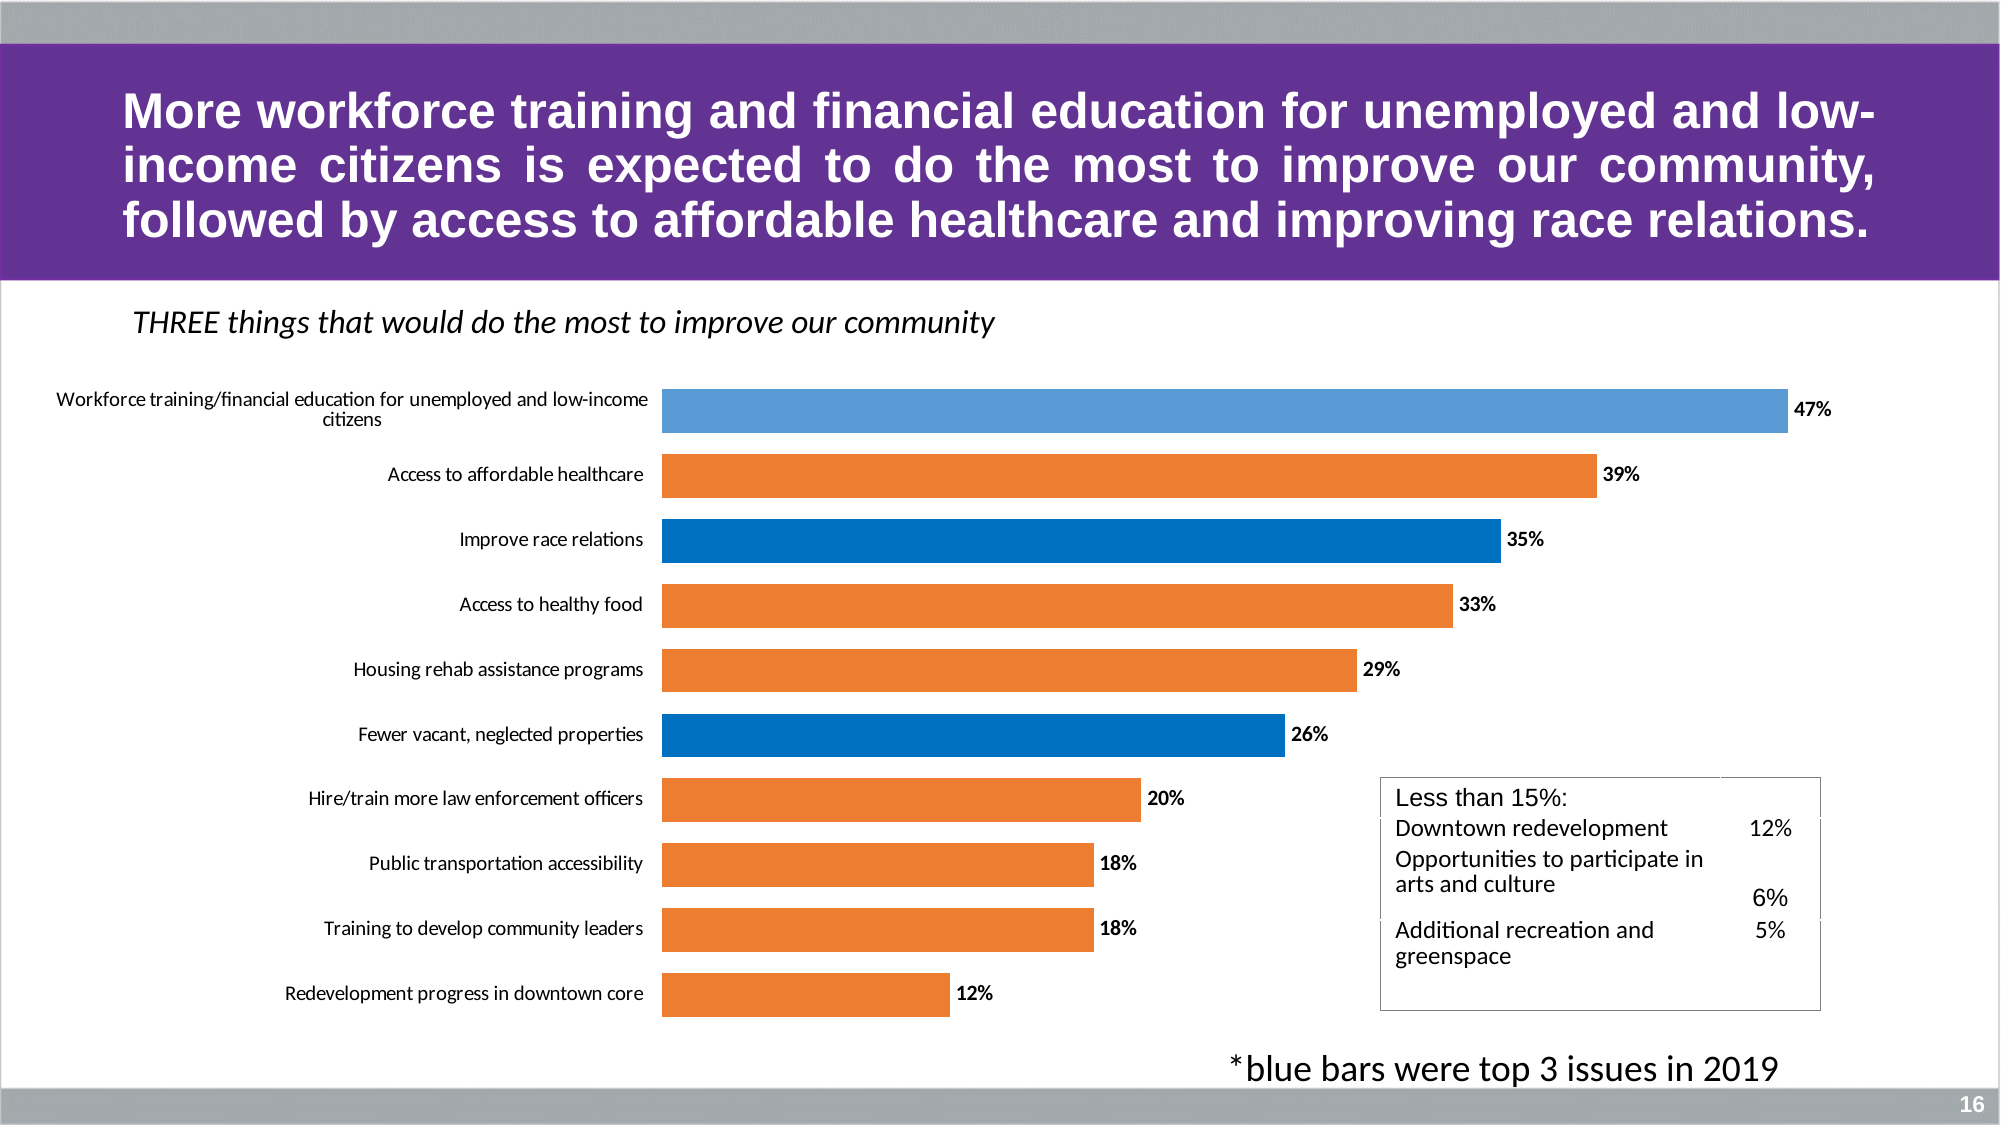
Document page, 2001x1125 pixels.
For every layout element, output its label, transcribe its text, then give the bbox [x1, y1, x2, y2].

text_box THREE things that would do the most to improve our community [117, 292, 1883, 348]
slide_number 16 [1550, 1065, 2000, 1125]
chart [56, 349, 1893, 1057]
title More workforce training and financial education for unemployed and low-income citizens is expected to do the most to improve our community, followed by access to affordable healthcare and improving race relations. [107, 73, 1893, 261]
text_box *blue bars were top 3 issues in 2019 [1212, 1057, 1863, 1097]
picture [0, 0, 2001, 1125]
